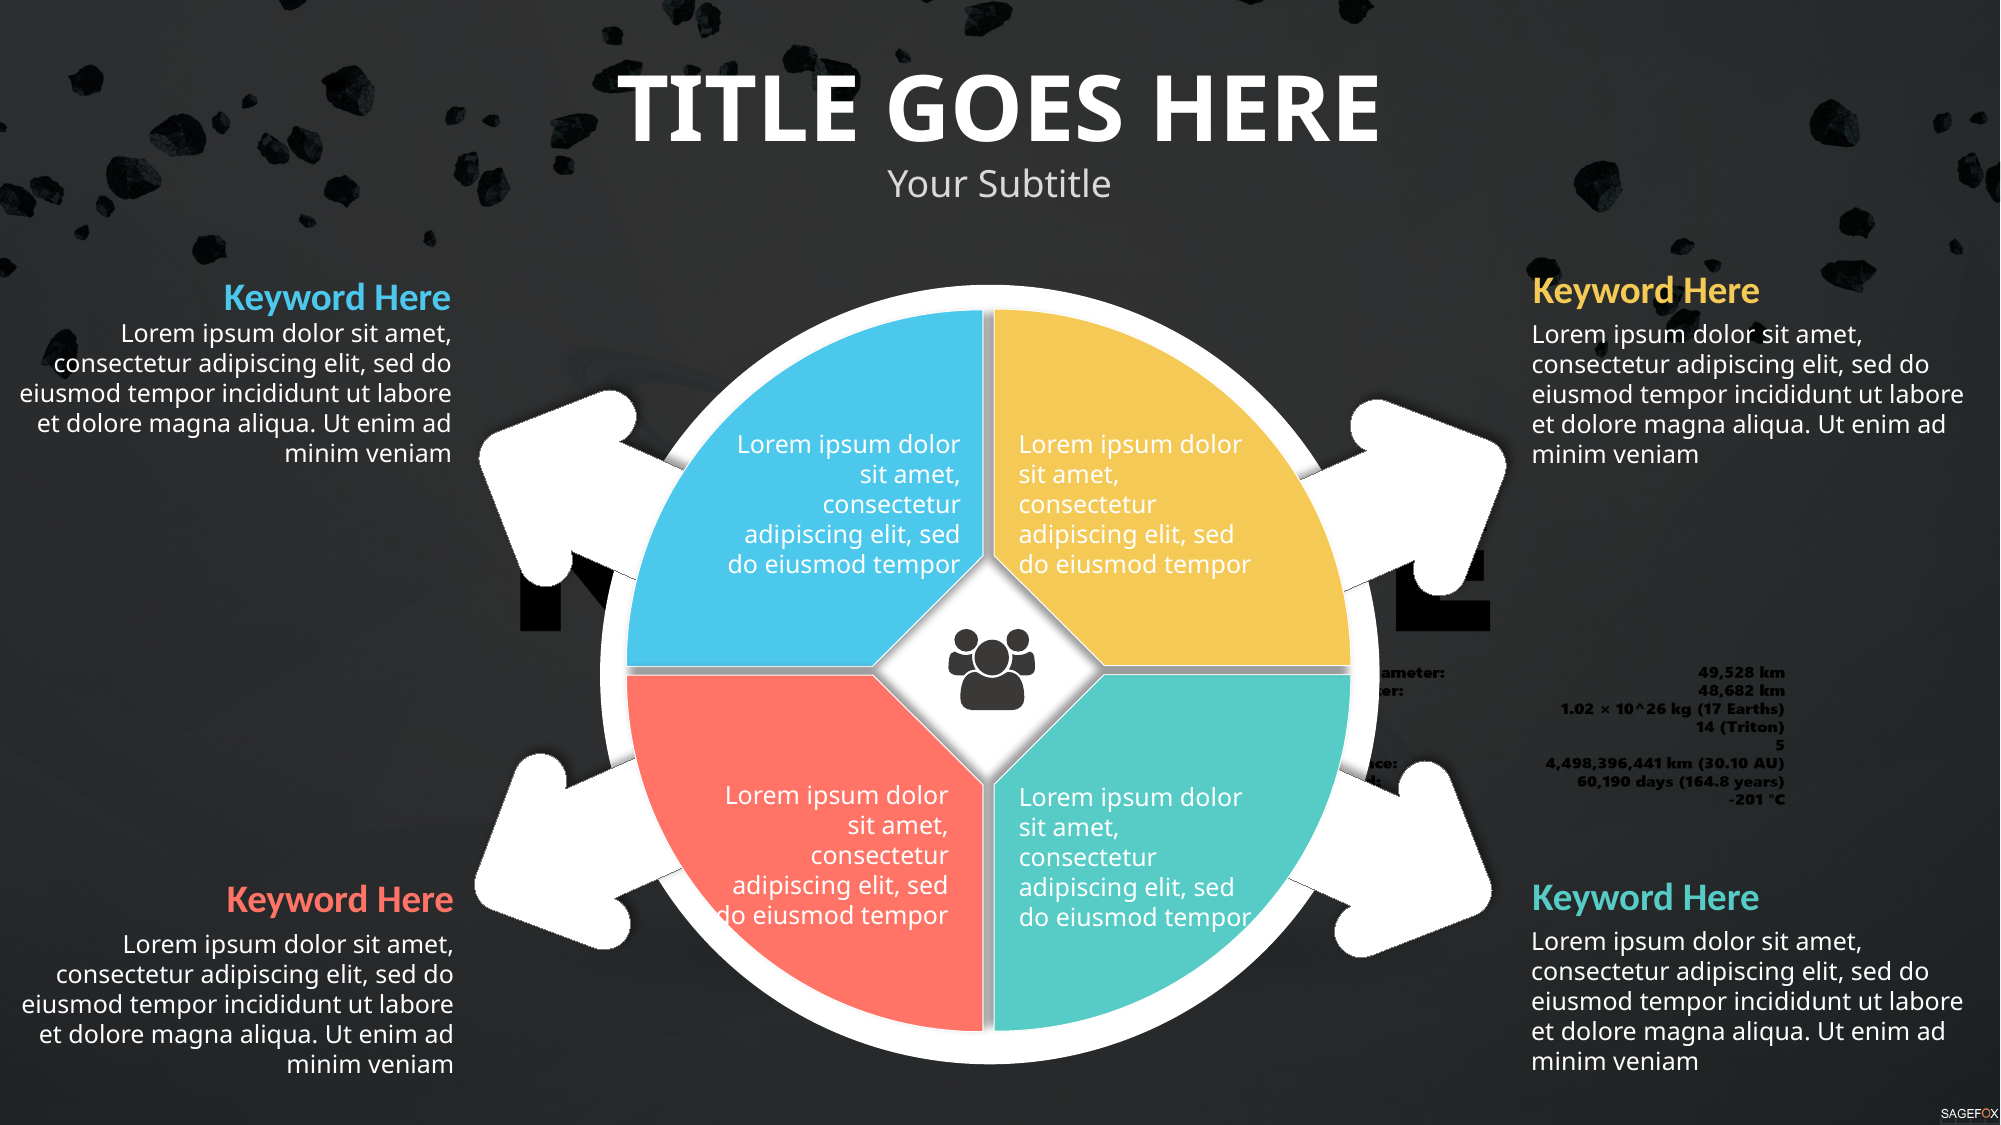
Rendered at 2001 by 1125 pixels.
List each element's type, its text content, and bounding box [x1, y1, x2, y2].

text_box [1301, 399, 1507, 596]
text_box [1343, 584, 1381, 770]
picture [0, 0, 2001, 1125]
text_box [948, 651, 1036, 711]
text_box TITLE GOES HERE Your Subtitle [548, 42, 1452, 212]
text_box [625, 308, 985, 668]
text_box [1531, 264, 1982, 440]
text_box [1531, 871, 1982, 1108]
text_box [1006, 628, 1030, 652]
text_box Lorem ipsum dolor sit amet, consectetur adipiscing elit, sed do eiusmod tempor [709, 780, 949, 930]
text_box [474, 753, 681, 950]
text_box [993, 673, 1352, 1033]
text_box [1290, 760, 1493, 958]
text_box [993, 307, 1352, 667]
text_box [17, 271, 453, 499]
text_box [625, 674, 985, 1033]
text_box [20, 873, 456, 1111]
text_box [478, 389, 683, 587]
text_box Lorem ipsum dolor sit amet, consectetur adipiscing elit, sed do eiusmod tempor [721, 429, 961, 579]
text_box Lorem ipsum dolor sit amet, consectetur adipiscing elit, sed do eiusmod tempor [1018, 781, 1259, 932]
text_box [659, 873, 1315, 1066]
text_box [888, 570, 1088, 770]
text_box [954, 628, 1009, 676]
text_box [599, 570, 634, 760]
text_box Lorem ipsum dolor sit amet, consectetur adipiscing elit, sed do eiusmod tempor [1018, 429, 1259, 579]
text_box [669, 283, 1318, 471]
